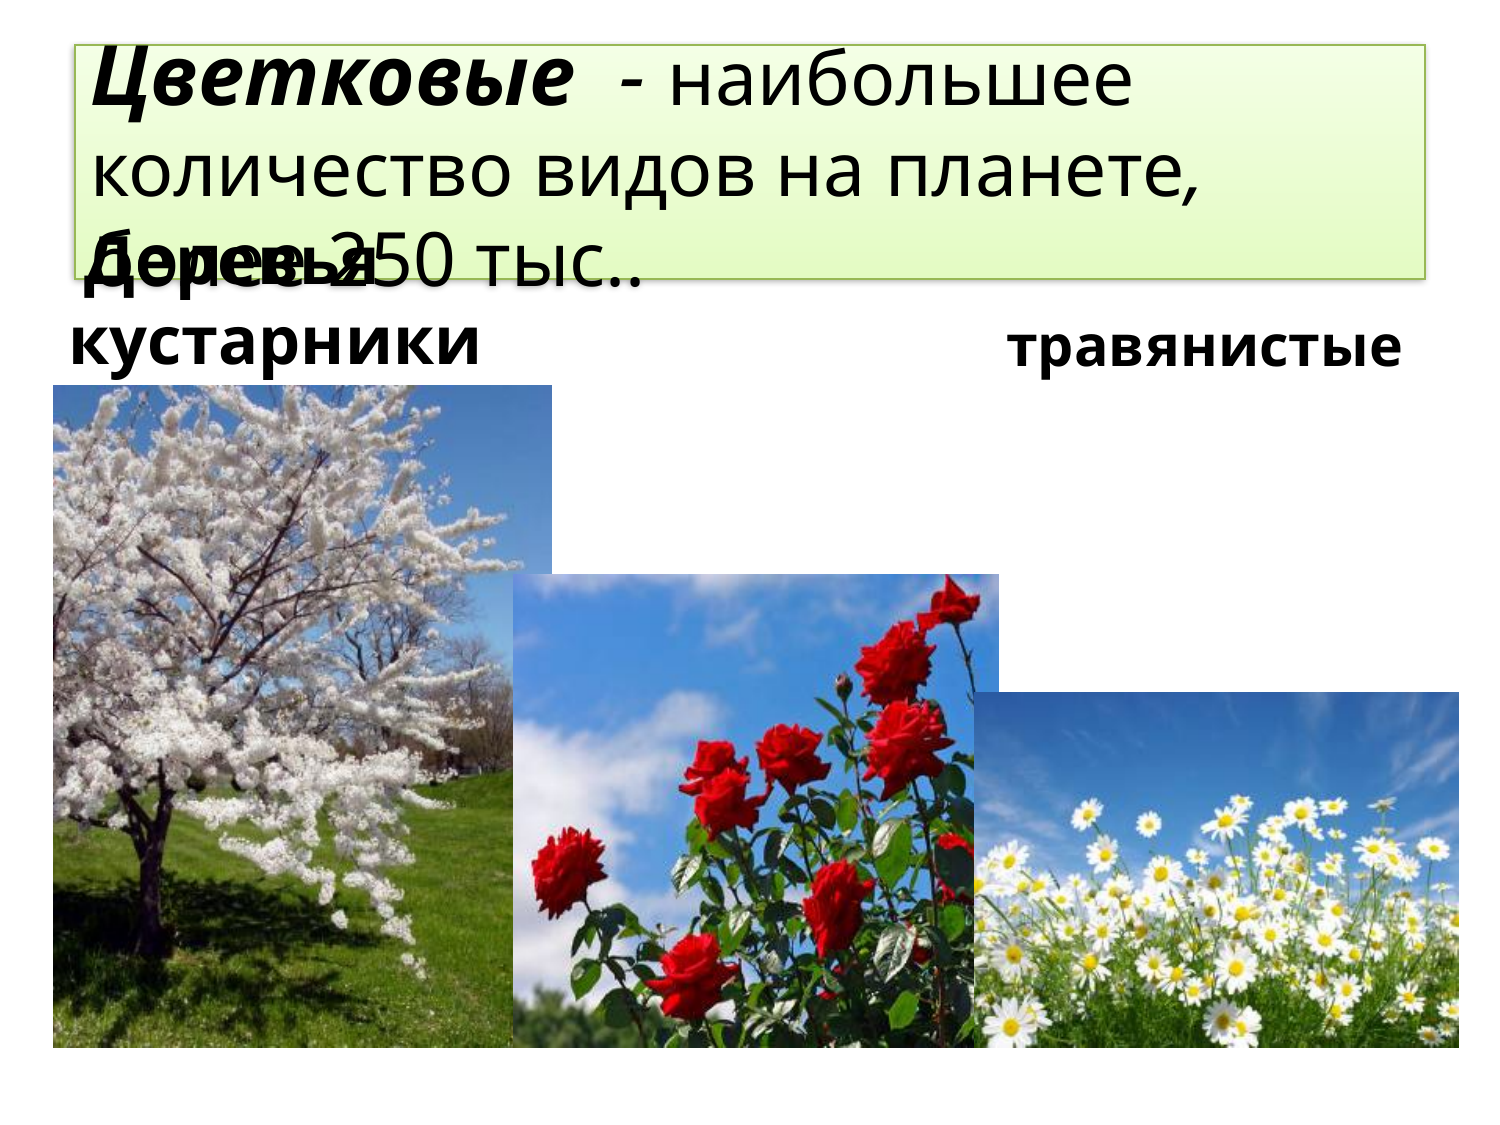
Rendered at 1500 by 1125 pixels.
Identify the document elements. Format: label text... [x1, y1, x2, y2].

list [52, 385, 552, 1048]
list травянистые [938, 290, 1426, 386]
title Цветковые - наибольшее количество видов на планете, более 250 тыс.. [74, 44, 1426, 280]
picture [513, 573, 1459, 1049]
list Деревья кустарники [52, 231, 953, 386]
